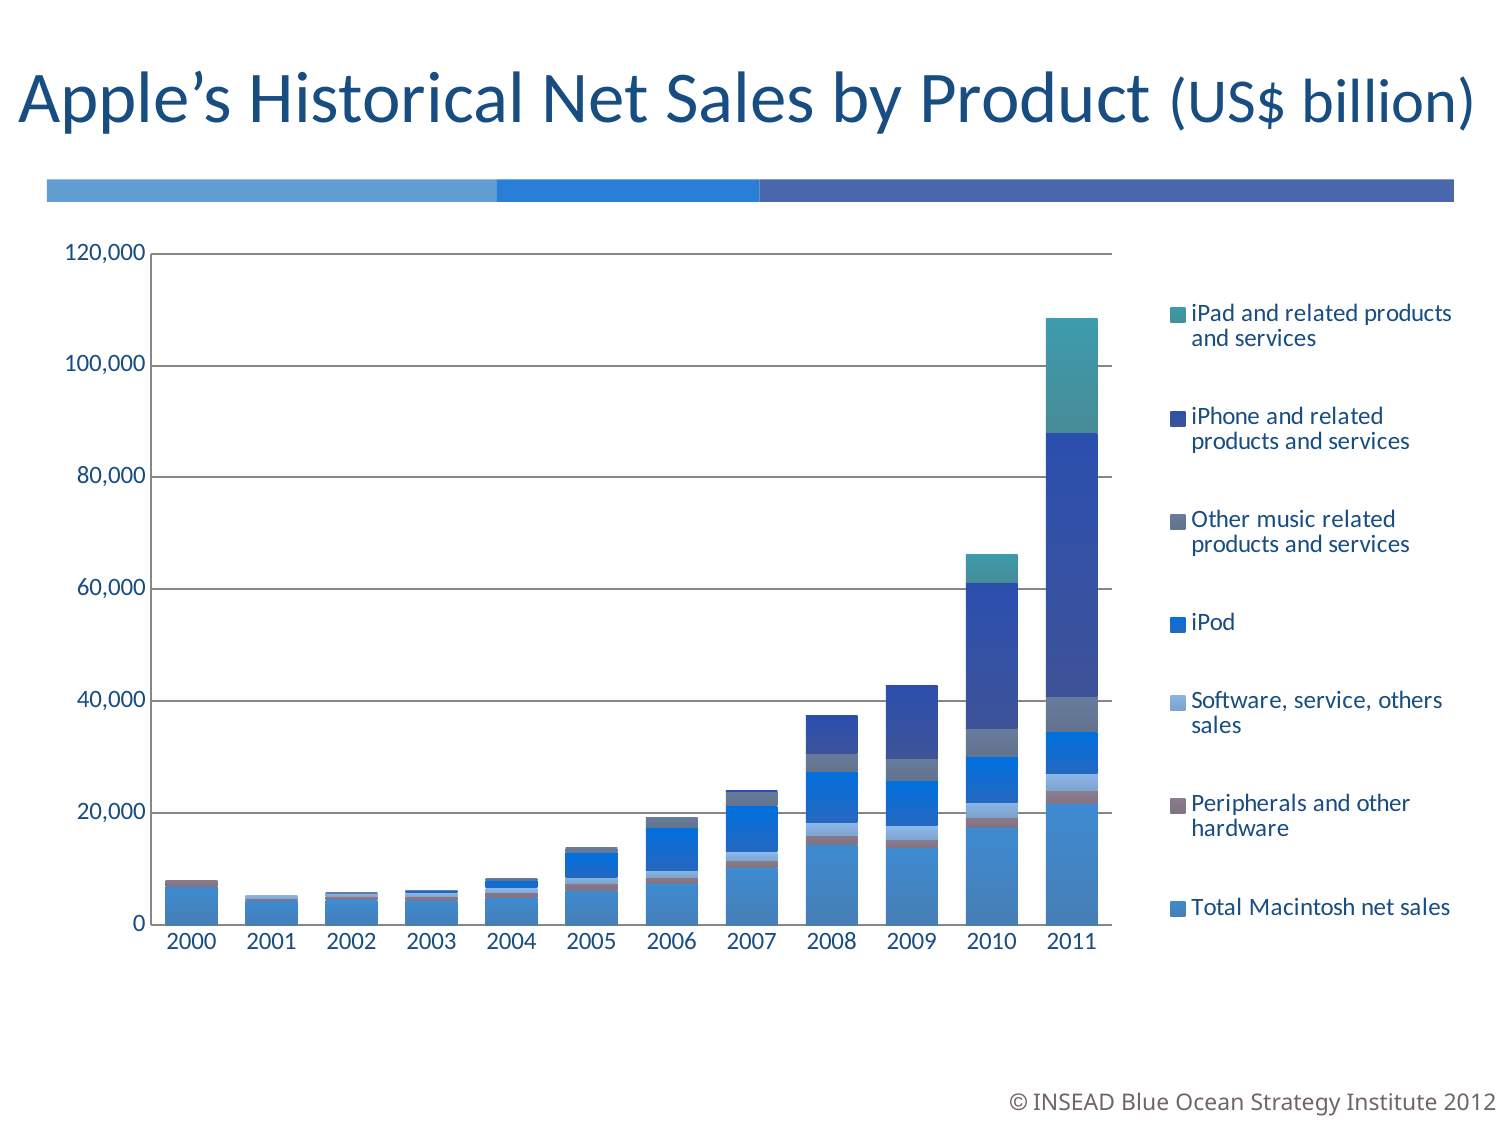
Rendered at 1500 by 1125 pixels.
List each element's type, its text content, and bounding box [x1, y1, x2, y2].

text_box  INSEAD Blue Ocean Strategy Institute 2012 [1010, 1087, 1498, 1116]
chart [49, 224, 1472, 986]
text_box Apple’s Historical Net Sales by Product (US$ billion) [12, 0, 1500, 188]
